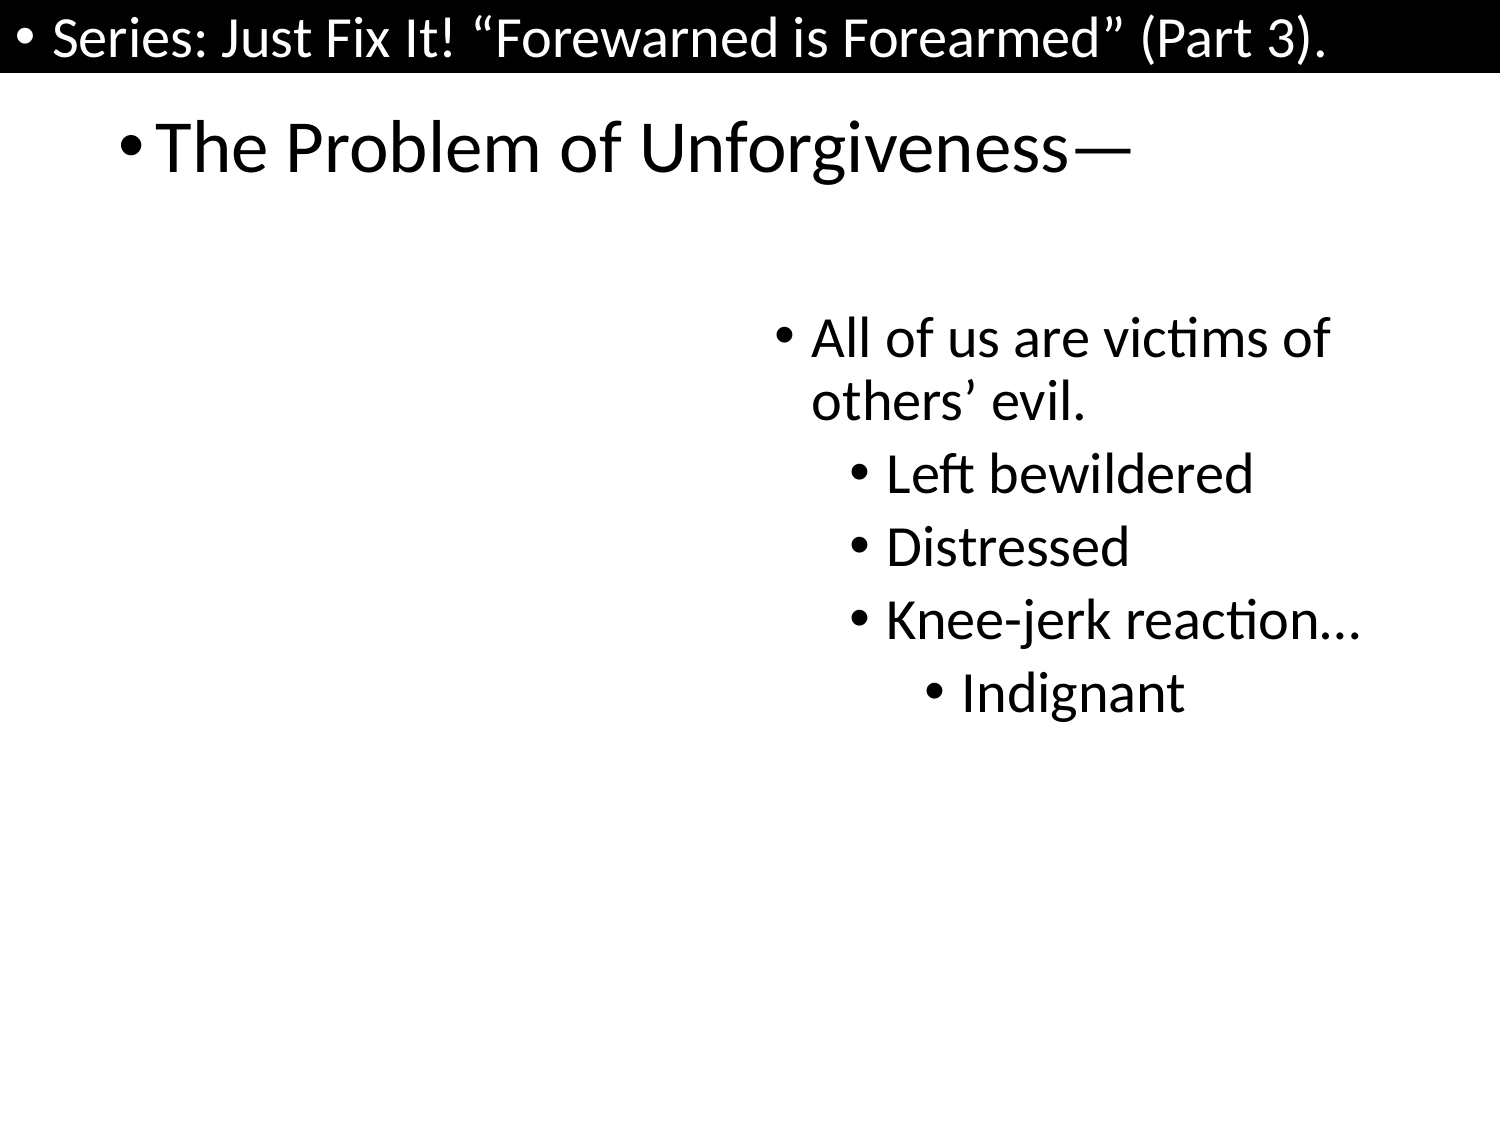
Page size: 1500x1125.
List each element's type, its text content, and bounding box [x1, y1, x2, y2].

list All of us are victims of others’ evil. Left bewildered Distressed Knee-jerk reaction… Indignant [759, 299, 1397, 1125]
text_box Series: Just Fix It! “Forewarned is Forearmed” (Part 3). [0, 0, 1500, 73]
list The Problem of Unforgiveness— [103, 100, 1397, 271]
